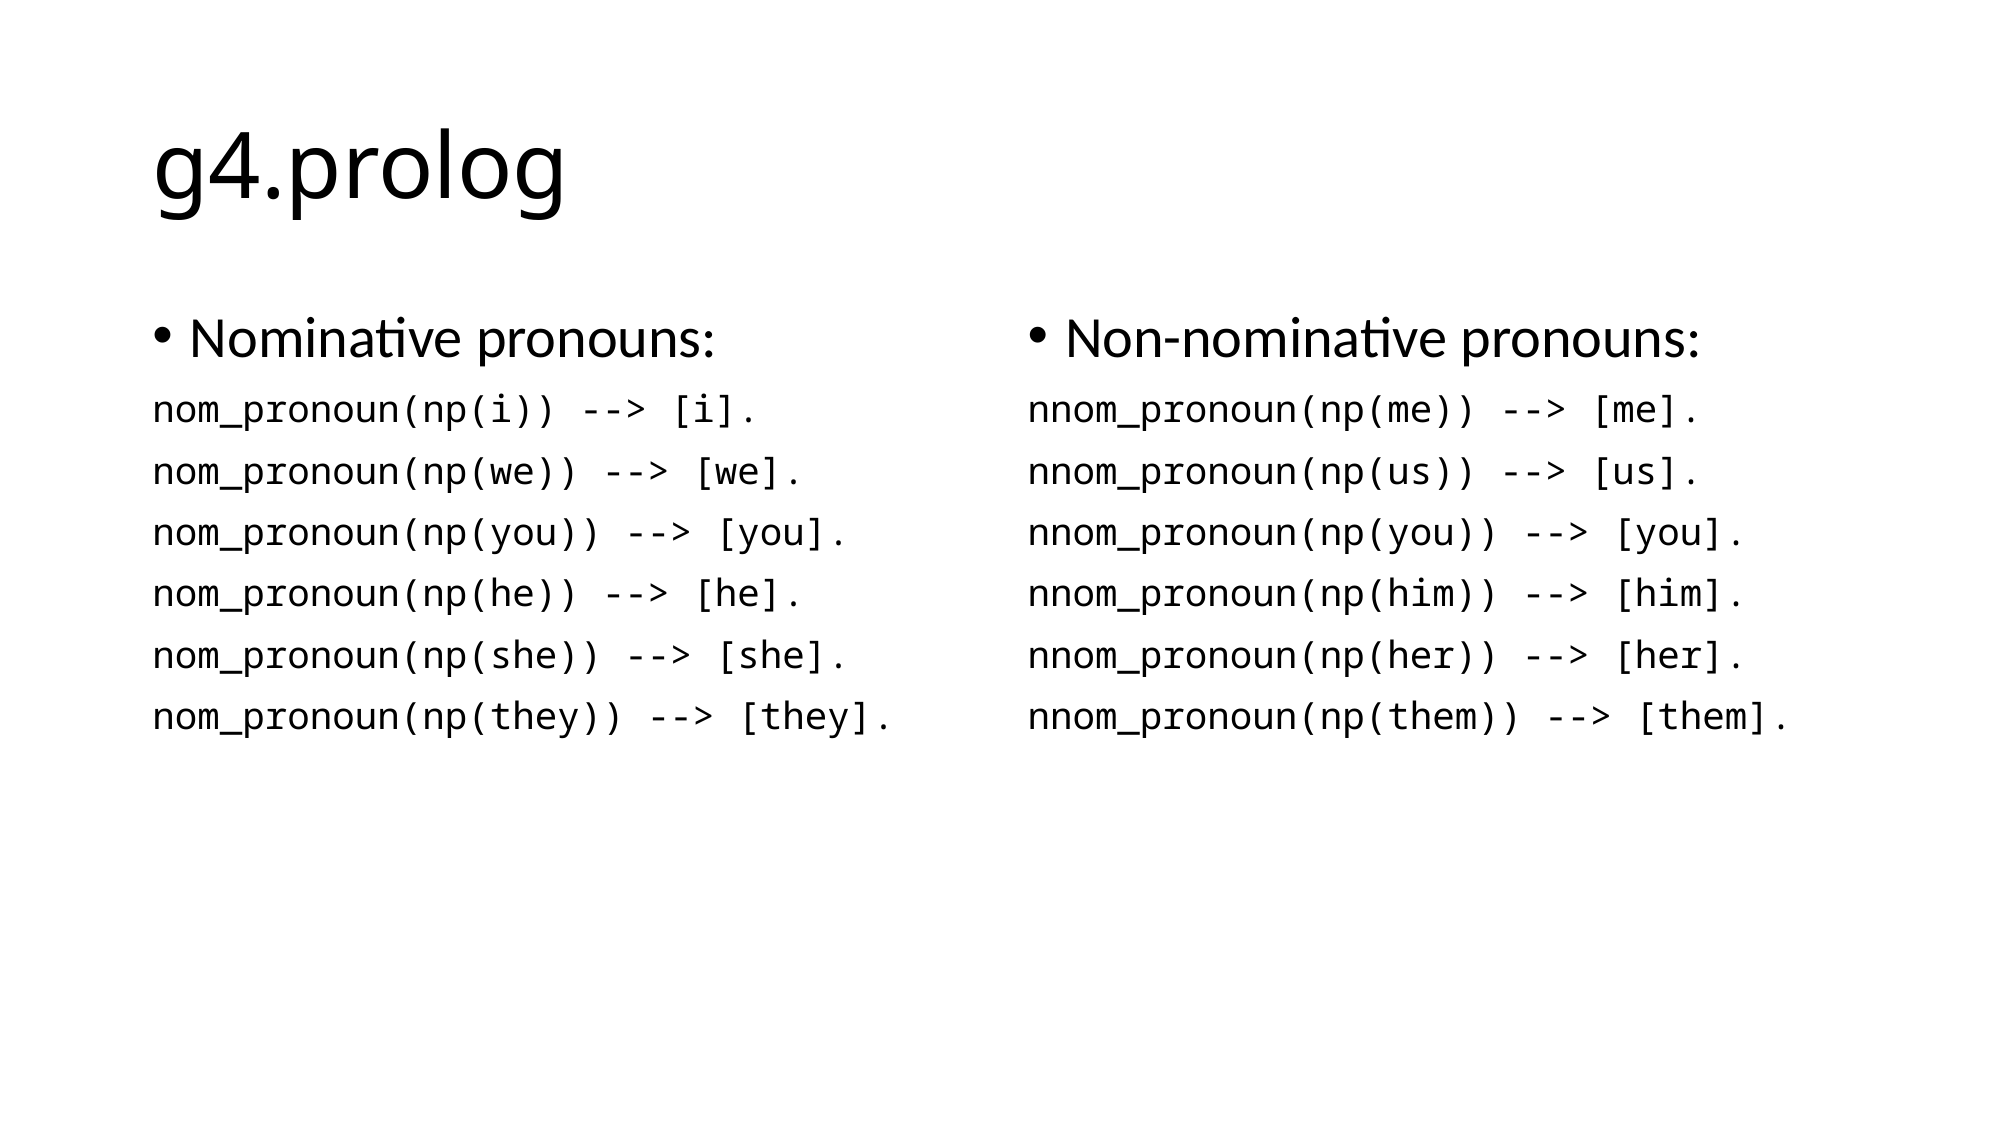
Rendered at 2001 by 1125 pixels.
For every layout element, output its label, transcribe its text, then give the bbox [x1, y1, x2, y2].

title g4.prolog [137, 59, 1863, 278]
list Non-nominative pronouns: nnom_pronoun(np(me)) --> [me]. nnom_pronoun(np(us)) --> [us]. nnom_pronoun(np(you)) --> [you]. nnom_pronoun(np(him)) --> [him]. nnom_pronoun(np(her)) --> [her]. nnom_pronoun(np(them)) --> [them]. [1012, 299, 1863, 1014]
list Nominative pronouns: nom_pronoun(np(i)) --> [i]. nom_pronoun(np(we)) --> [we]. nom_pronoun(np(you)) --> [you]. nom_pronoun(np(he)) --> [he]. nom_pronoun(np(she)) --> [she]. nom_pronoun(np(they)) --> [they]. [137, 299, 988, 1014]
